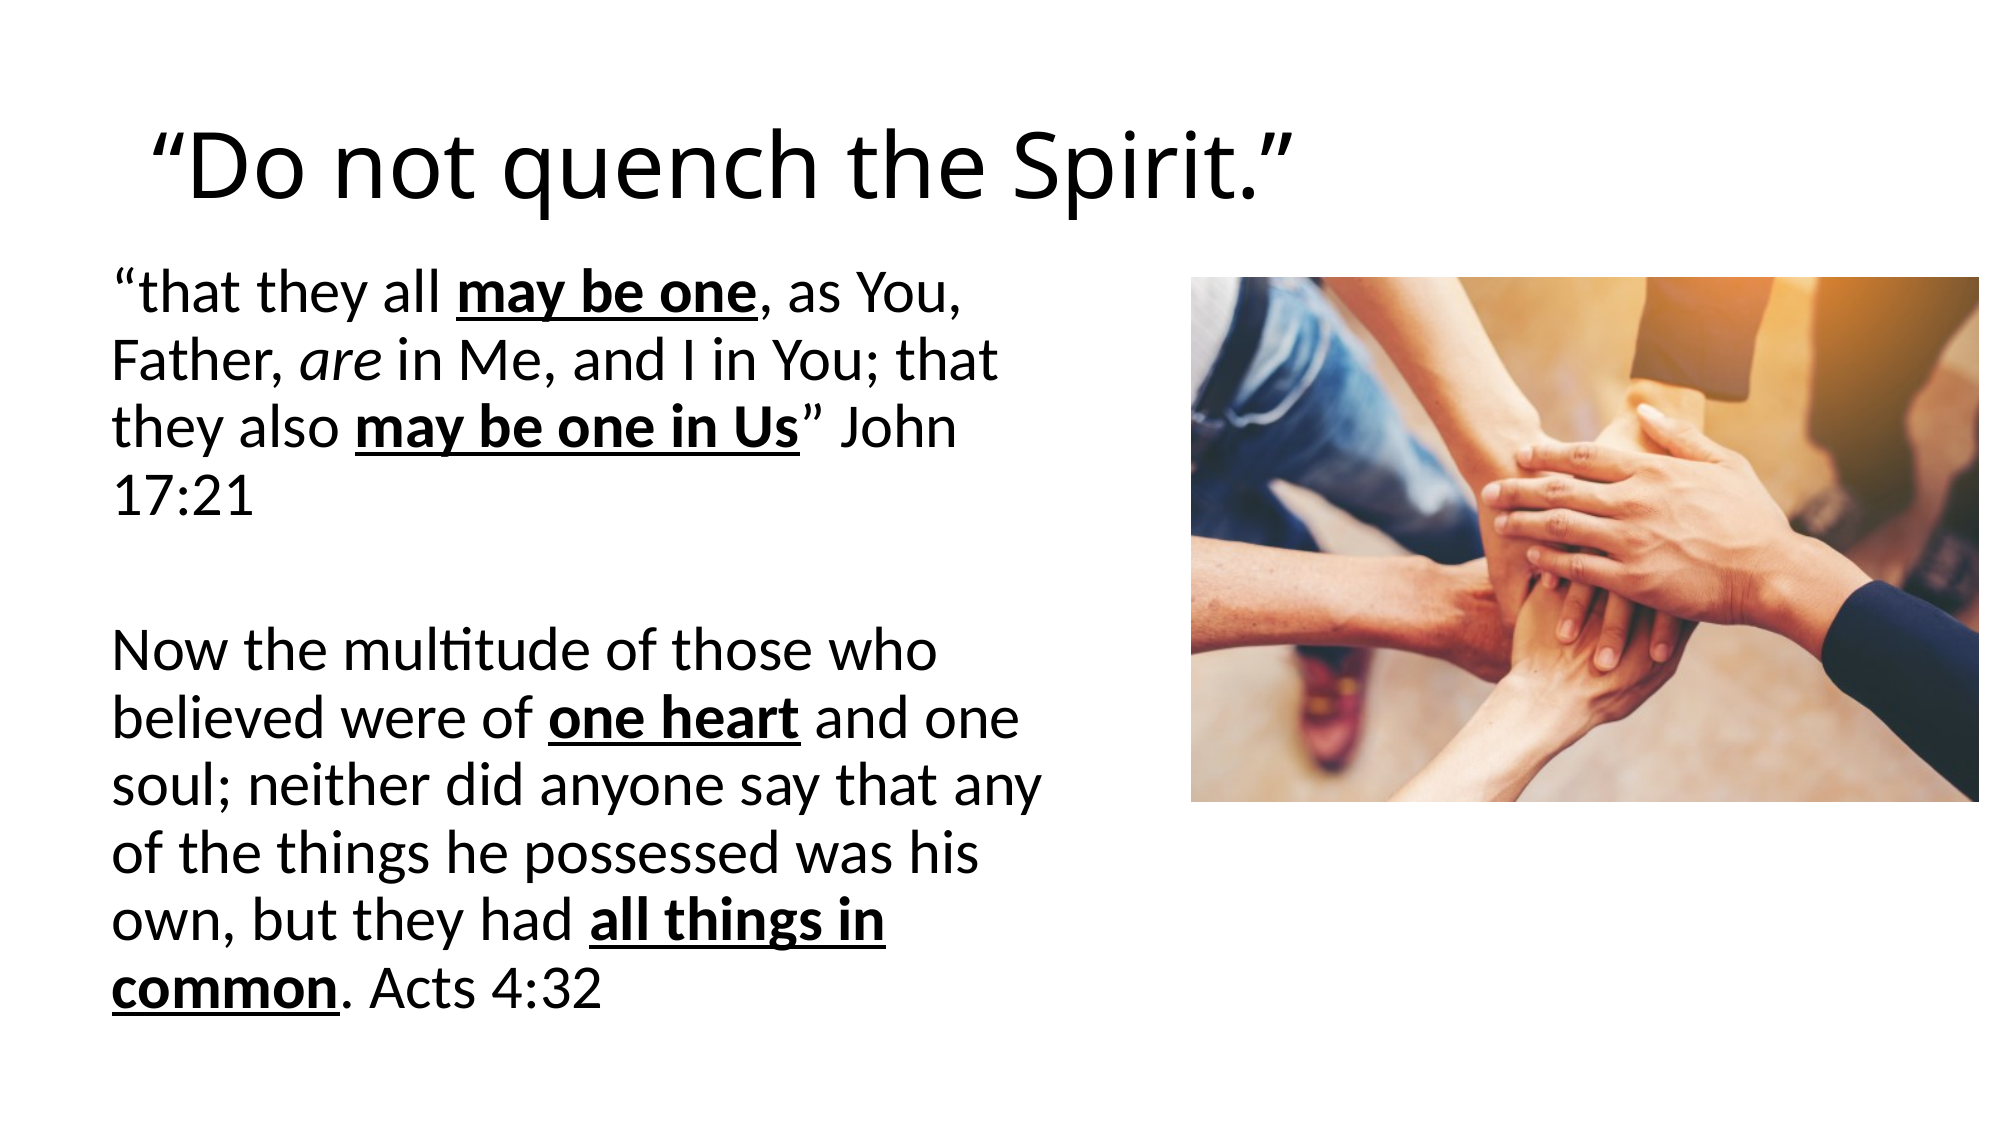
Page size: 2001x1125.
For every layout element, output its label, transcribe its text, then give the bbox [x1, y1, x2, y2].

picture [1191, 277, 1979, 802]
list “that they all may be one, as You, Father, are in Me, and I in You; that they also may be one in Us” John 17:21 Now the multitude of those who believed were of one heart and one soul; neither did anyone say that any of the things he possessed was his own, but they had all things in common. Acts 4:32 [21, 251, 1120, 1108]
title “Do not quench the Spirit.” [137, 59, 1863, 278]
